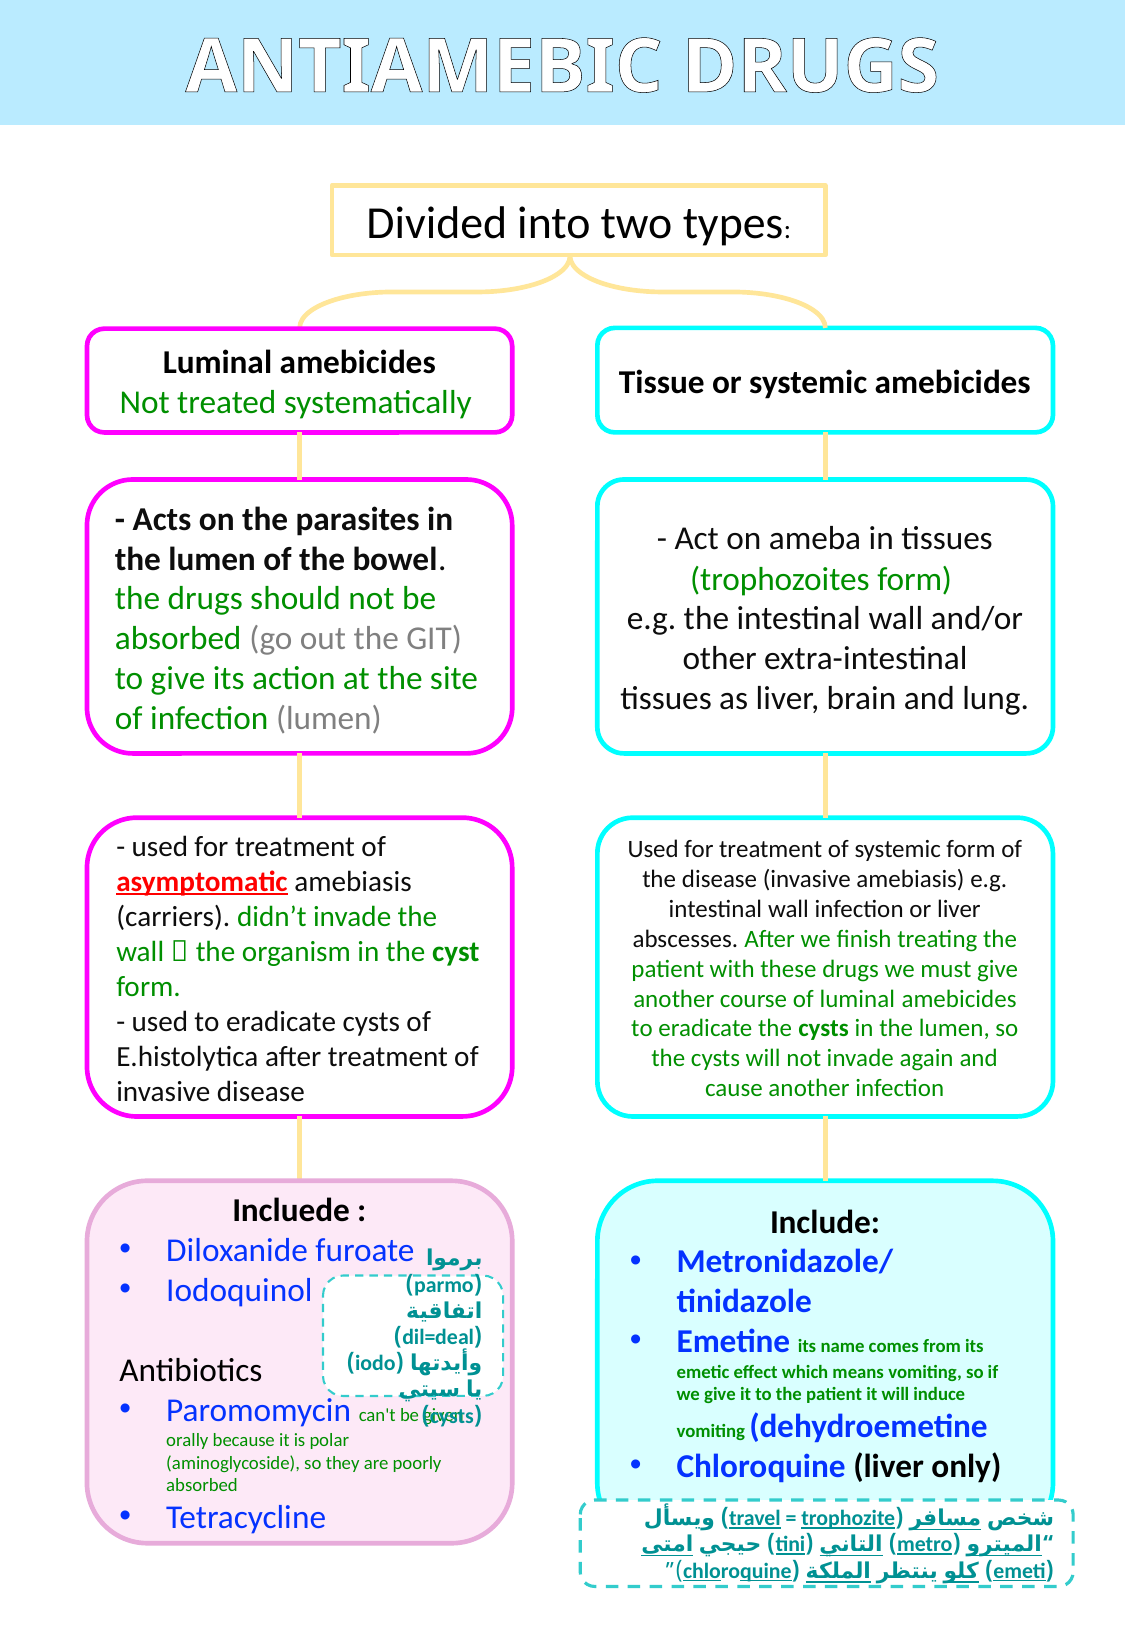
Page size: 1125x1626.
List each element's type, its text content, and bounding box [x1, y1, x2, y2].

text_box شخص مسافر (travel = trophozite) ويسأل “الميترو (metro) التاني (tini) حيجي امتى (emeti) كلو ينتظر الملكة (chloroquine)” [579, 1498, 1075, 1588]
text_box [298, 255, 827, 329]
text_box - Acts on the parasites in the lumen of the bowel. the drugs should not be absorbed (go out the GIT) to give its action at the site of infection (lumen) [85, 478, 514, 755]
text_box Tissue or systemic amebicides [596, 326, 1055, 434]
text_box - Act on ameba in tissues (trophozoites form) e.g. the intestinal wall and/or other extra-intestinal tissues as liver, brain and lung. [596, 478, 1055, 755]
text_box Luminal amebicides Not treated systematically [85, 327, 514, 434]
text_box Used for treatment of systemic form of the disease (invasive amebiasis) e.g. intestinal wall infection or liver abscesses. After we finish treating the patient with these drugs we must give another course of luminal amebicides to eradicate the cysts in the lumen, so the cysts will not invade again and cause another infection [596, 816, 1055, 1118]
text_box Divided into two types: [332, 185, 826, 256]
text_box Include: Metronidazole/ tinidazole Emetine its name comes from its emetic effect which means vomiting, so if we give it to the patient it will induce vomiting (dehydroemetine Chloroquine (liver only) [596, 1179, 1055, 1500]
text_box ANTIAMEBIC DRUGS [0, 0, 1125, 125]
text_box برموا (parmo) اتفاقية (dil=deal) وأيدتها (iodo) يا سيتي (cysts) [321, 1274, 505, 1398]
text_box Incluede : Diloxanide furoate Iodoquinol Antibiotics Paromomycin can't be given orally because it is polar (aminoglycoside), so they are poorly absorbed Tetracycline [85, 1179, 514, 1545]
text_box - used for treatment of asymptomatic amebiasis (carriers). didn’t invade the wall  the organism in the cyst form. - used to eradicate cysts of E.histolytica after treatment of invasive disease [85, 816, 514, 1118]
